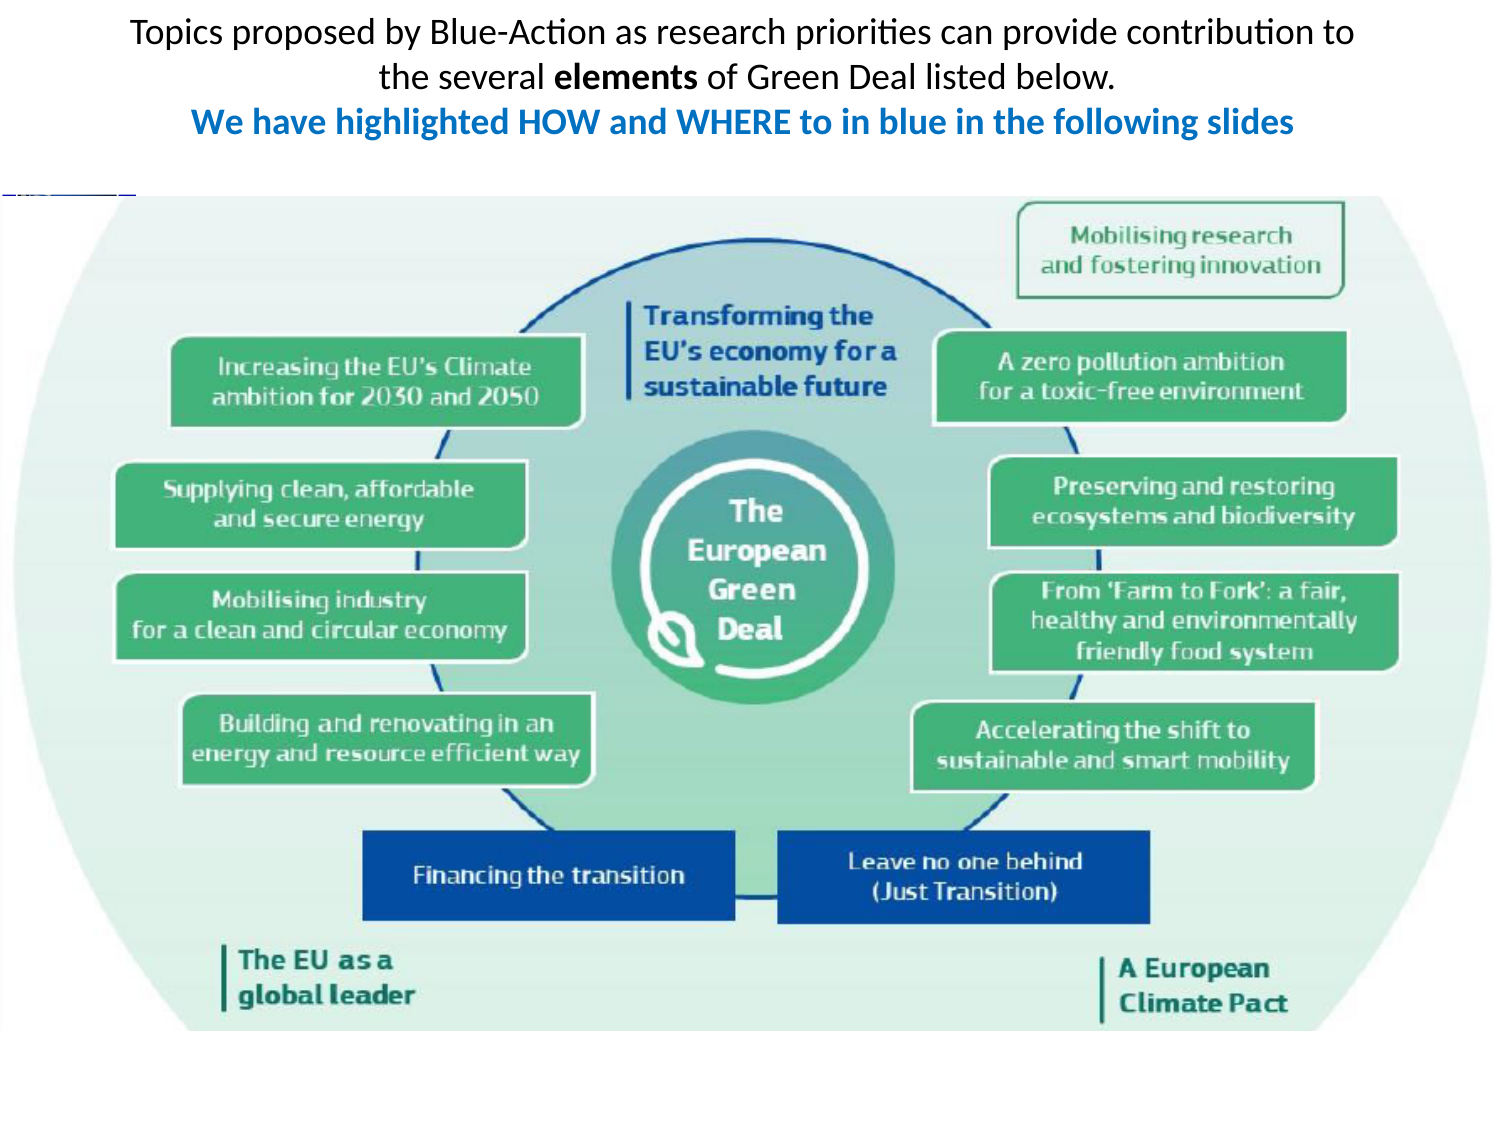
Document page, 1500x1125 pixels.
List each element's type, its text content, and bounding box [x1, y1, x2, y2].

picture [0, 195, 1500, 1031]
text_box Topics proposed by Blue-Action as research priorities can provide contribution to the several elements of Green Deal listed below. We have highlighted HOW and WHERE to in blue in the following slides [0, 0, 1500, 195]
